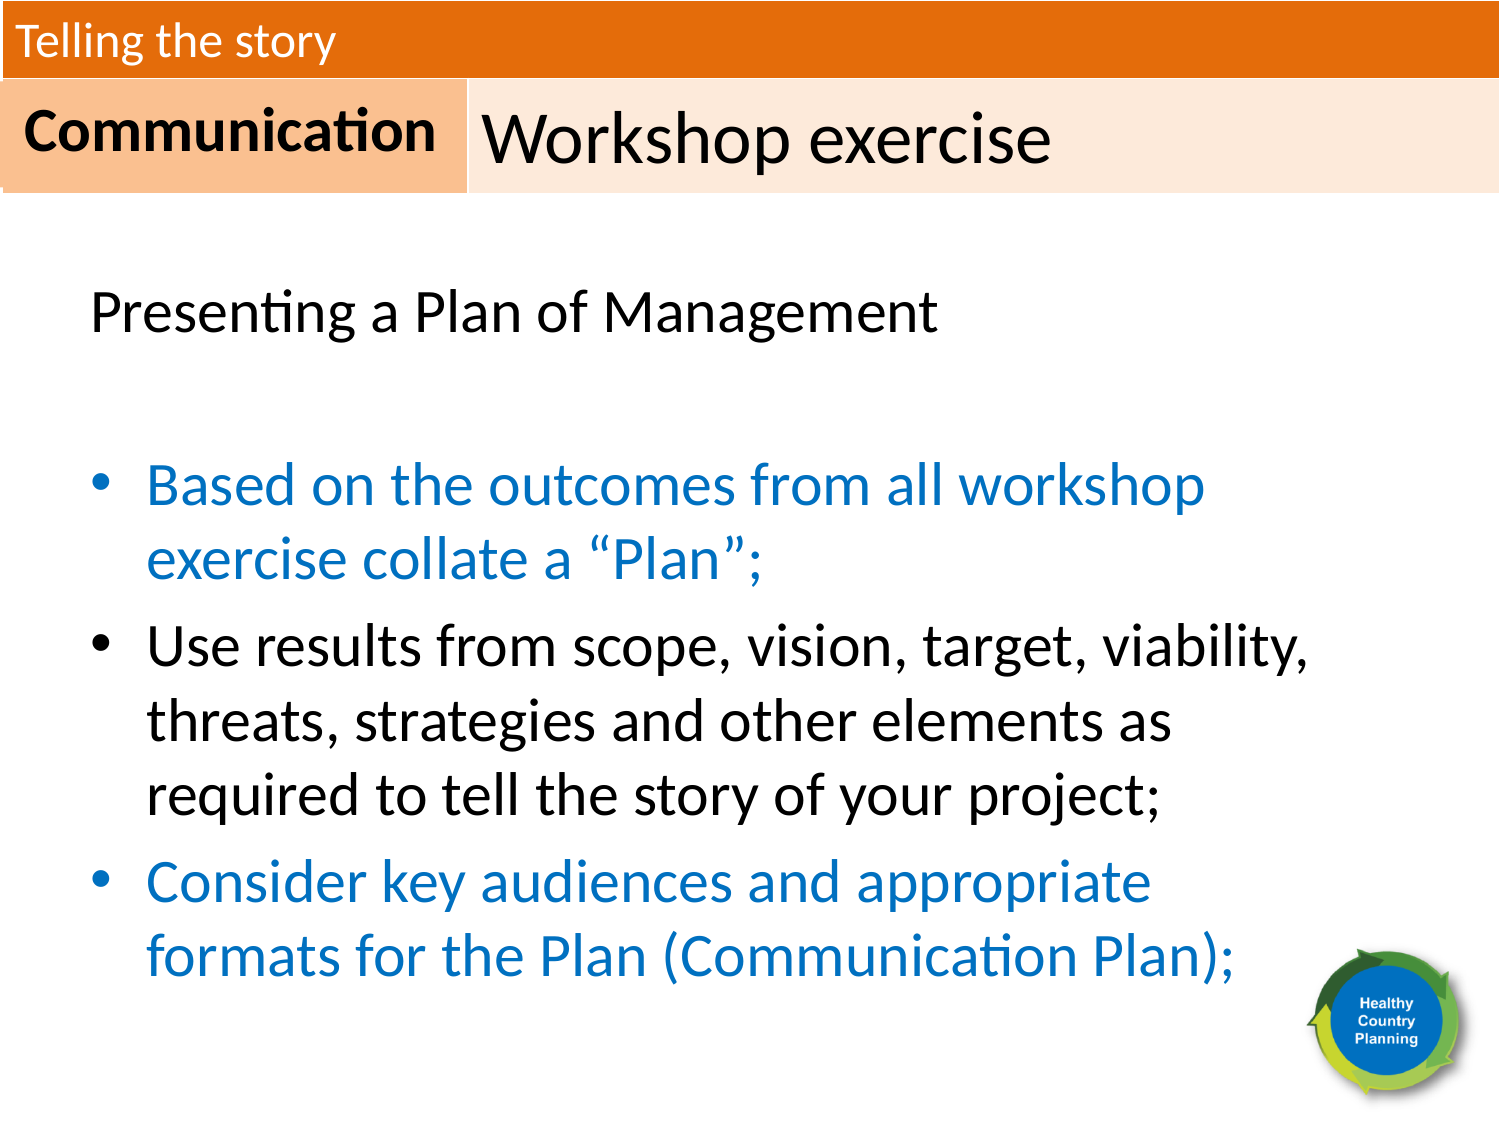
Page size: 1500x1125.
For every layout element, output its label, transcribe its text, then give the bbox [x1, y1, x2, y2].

list Communication [0, 81, 463, 188]
list Workshop exercise [466, 81, 1499, 188]
list Presenting a Plan of Management Based on the outcomes from all workshop exercise collate a “Plan”; Use results from scope, vision, target, viability, threats, strategies and other elements as required to tell the story of your project; Consider key audiences and appropriate formats for the Plan (Communication Plan); [75, 262, 1365, 1005]
picture [1287, 937, 1498, 1125]
list Telling the story [0, 0, 1498, 76]
